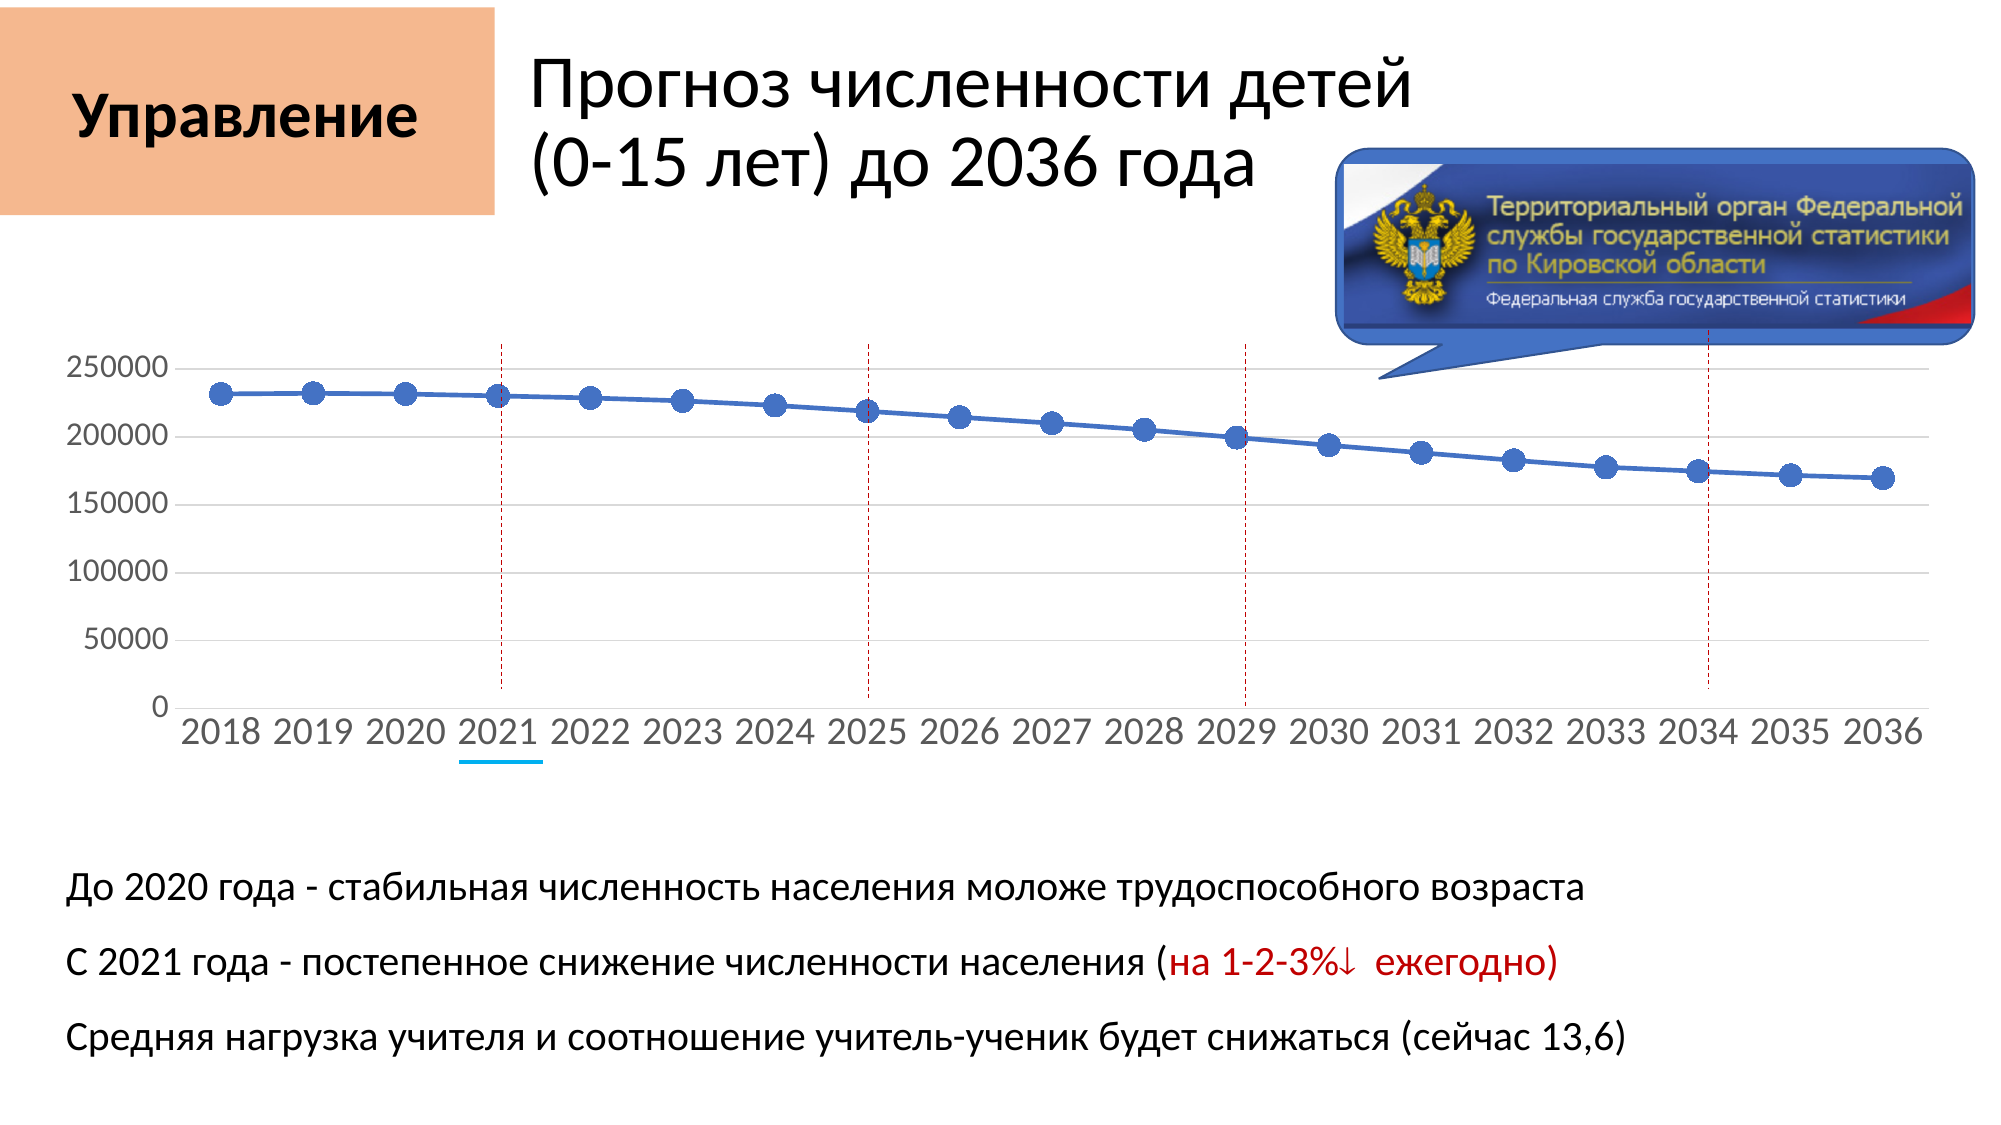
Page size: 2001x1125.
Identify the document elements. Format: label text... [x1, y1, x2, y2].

chart [26, 344, 1969, 762]
text_box До 2020 года - стабильная численность населения моложе трудоспособного возраста С 2021 года - постепенное снижение численности населения (на 1-2-3% ежегодно) Средняя нагрузка учителя и соотношение учитель-ученик будет снижаться (сейчас 13,6) [51, 851, 1997, 1067]
text_box Прогноз численности детей (0-15 лет) до 2036 года [511, 0, 1537, 240]
text_box [1709, 329, 1971, 344]
text_box [1972, 166, 1976, 327]
text_box Управление [0, 6, 496, 216]
text_box [1537, 147, 1971, 164]
text_box [1334, 240, 1708, 344]
picture [1343, 164, 1972, 329]
